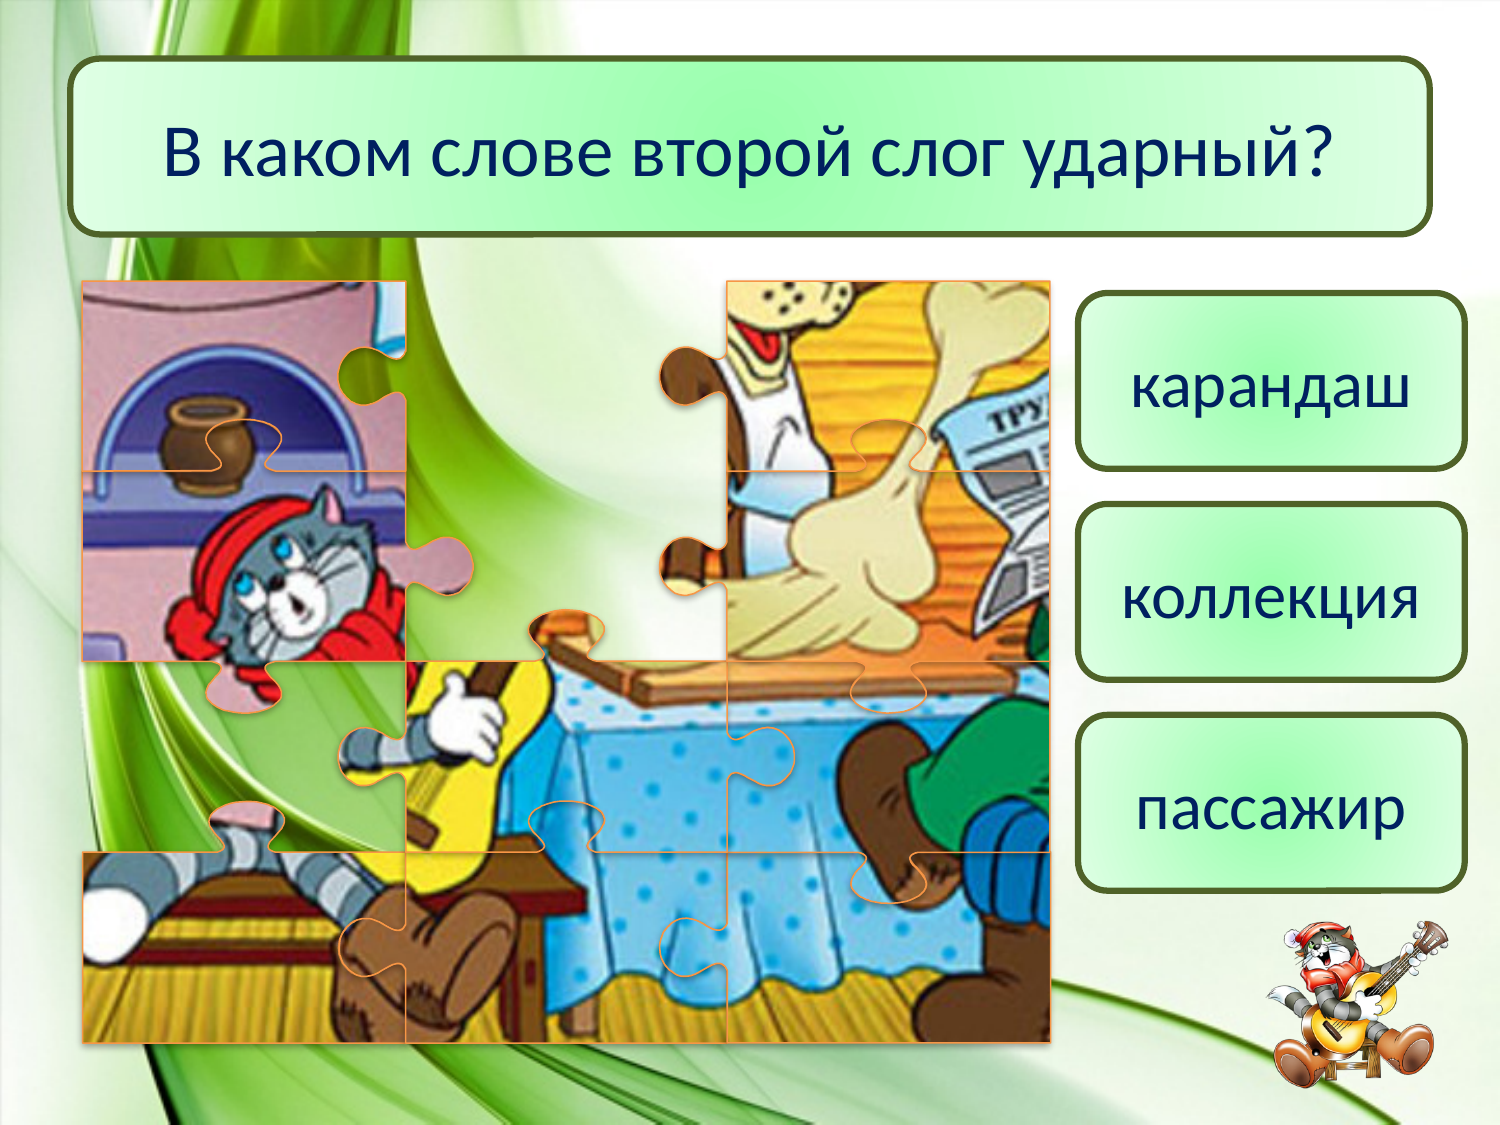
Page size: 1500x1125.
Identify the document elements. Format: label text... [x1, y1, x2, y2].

text_box [81, 800, 400, 1044]
text_box [658, 428, 1051, 714]
text_box [338, 810, 722, 1044]
text_box [658, 859, 1052, 1044]
text_box [81, 280, 407, 472]
text_box пассажир [1075, 712, 1467, 893]
text_box [658, 280, 1051, 472]
text_box коллекция [1075, 501, 1467, 682]
picture [0, 0, 1500, 1125]
text_box [732, 667, 1051, 905]
text_box [337, 608, 796, 853]
text_box В каком слове второй слог ударный? [68, 56, 1432, 237]
text_box карандаш [1075, 290, 1467, 471]
text_box [81, 428, 474, 714]
